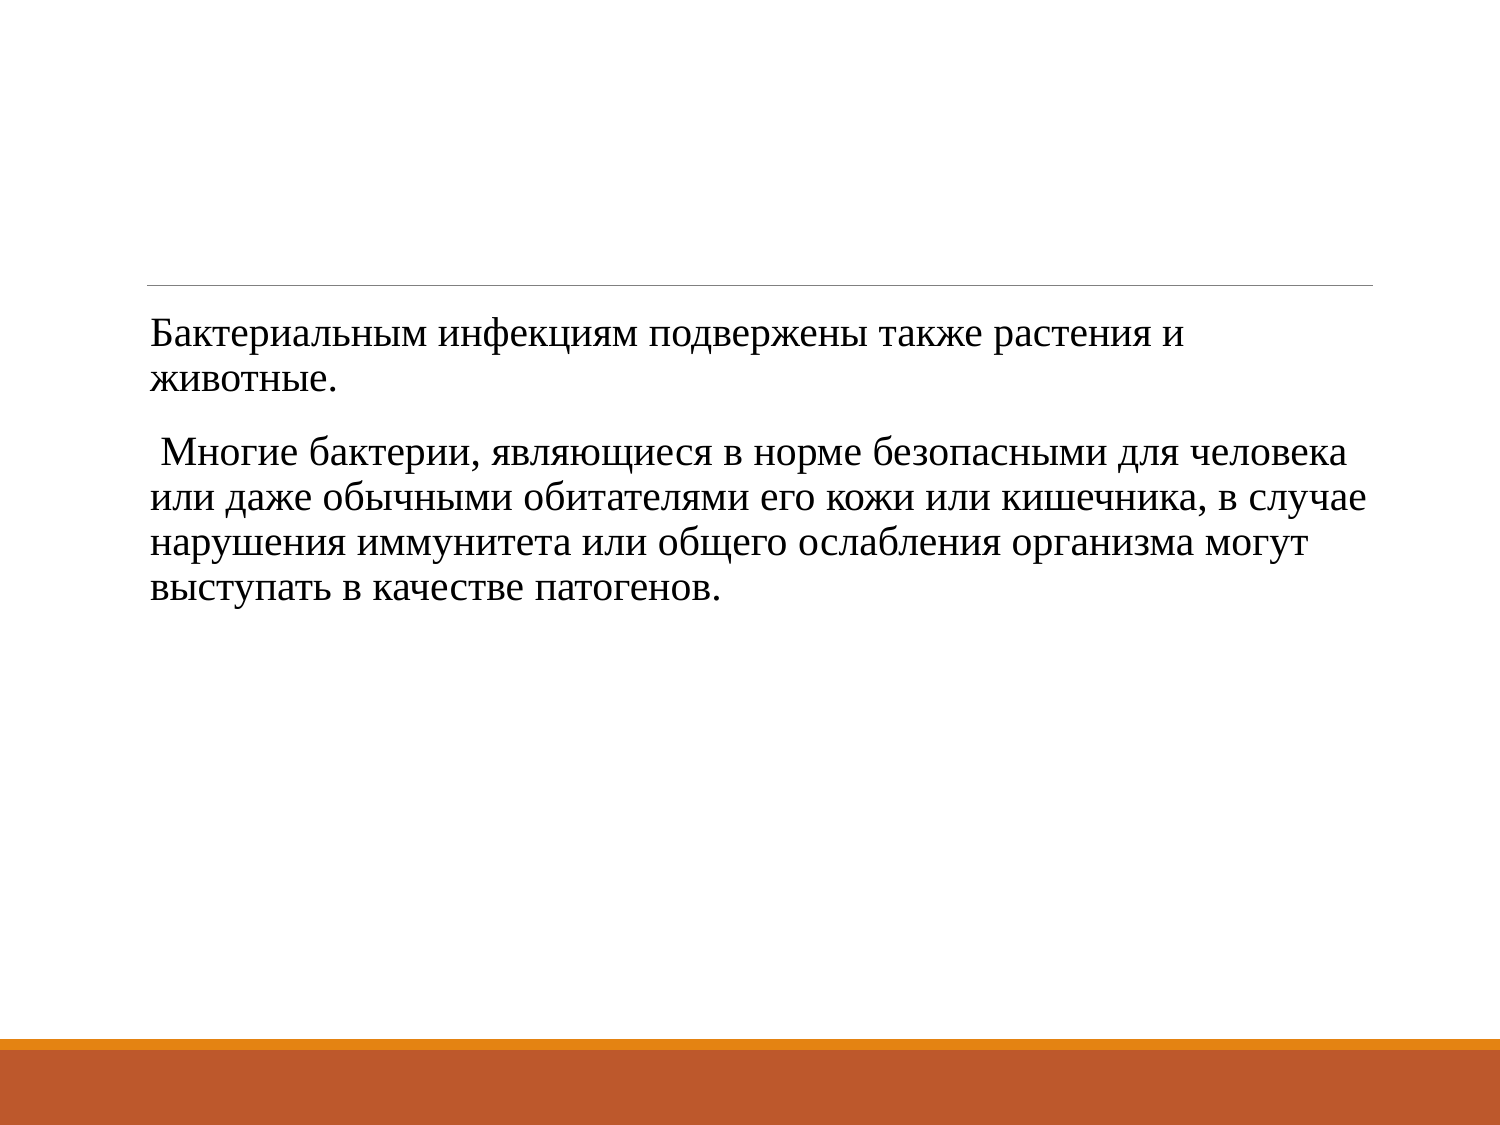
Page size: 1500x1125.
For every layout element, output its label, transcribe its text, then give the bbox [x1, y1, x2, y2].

list Бактериальным инфекциям подвержены также растения и животные. Многие бактерии, являющиеся в норме безопасными для человека или даже обычными обитателями его кожи или кишечника, в случае нарушения иммунитета или общего ослабления организма могут выступать в качестве патогенов. [135, 302, 1373, 963]
